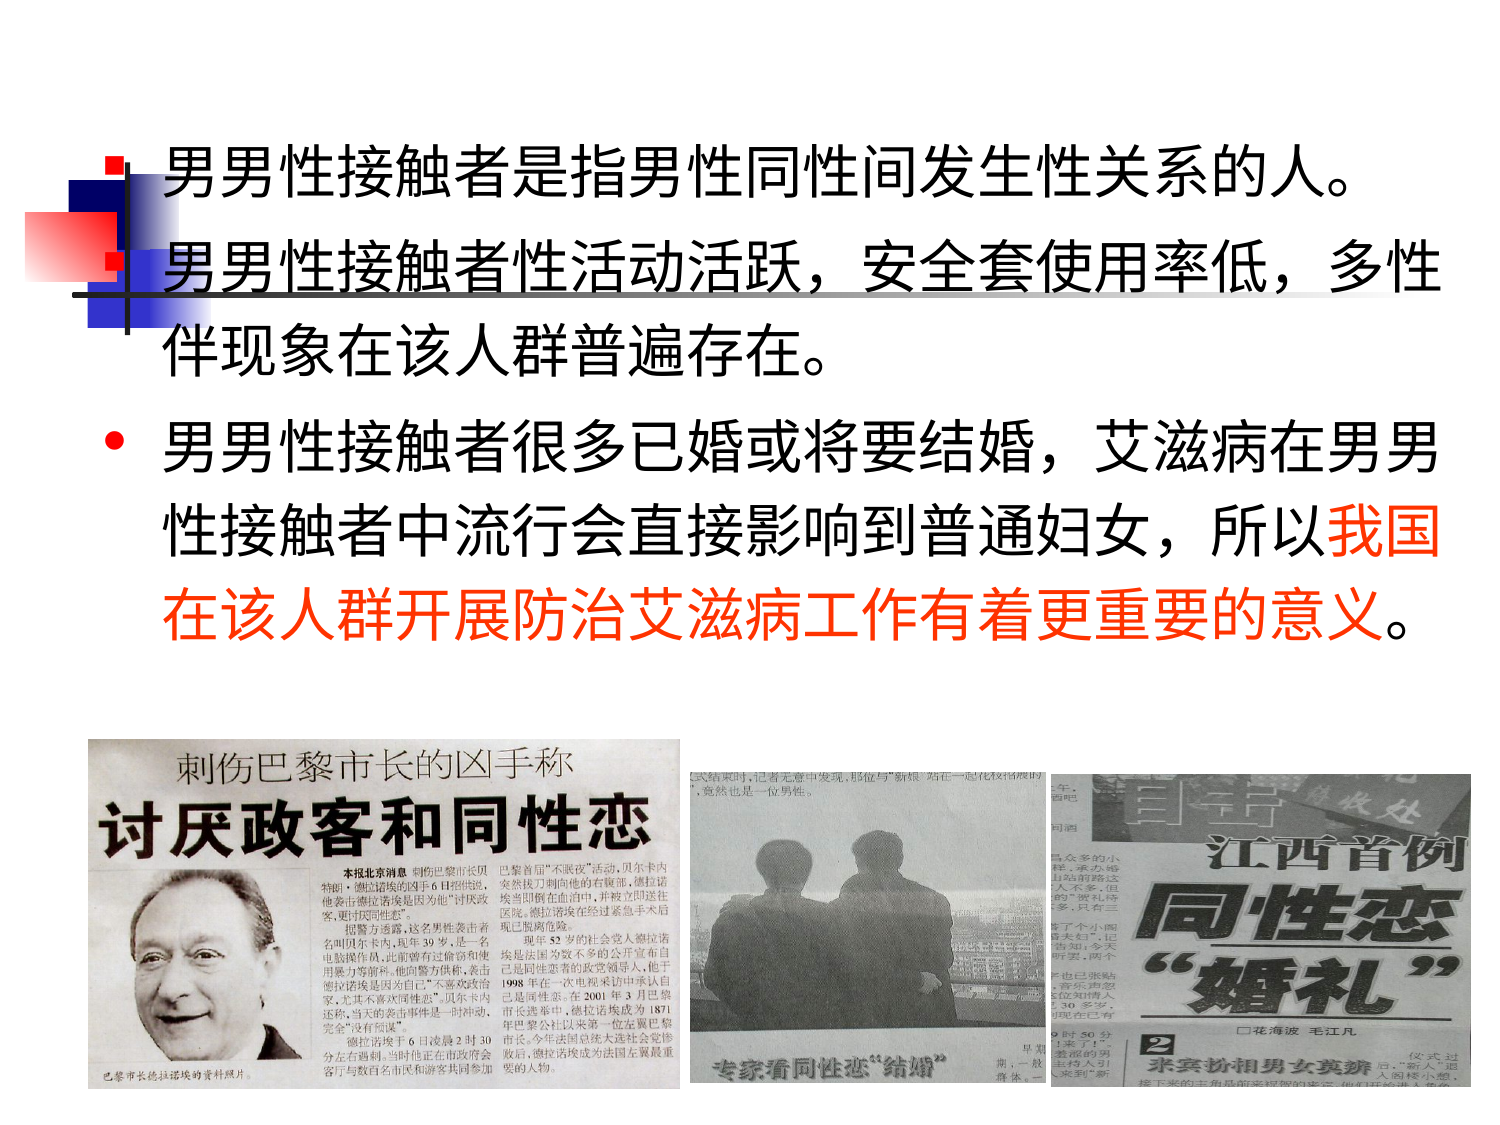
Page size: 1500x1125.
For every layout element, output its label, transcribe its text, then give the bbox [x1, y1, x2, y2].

picture [88, 739, 680, 1089]
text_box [690, 772, 1046, 1083]
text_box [1051, 774, 1471, 1087]
list 男男性接触者是指男性同性间发生性关系的人。 男男性接触者性活动活跃，安全套使用率低，多性伴现象在该人群普遍存在。 男男性接触者很多已婚或将要结婚，艾滋病在男男性接触者中流行会直接影响到普通妇女，所以我国在该人群开展防治艾滋病工作有着更重要的意义。 [0, 113, 1460, 799]
